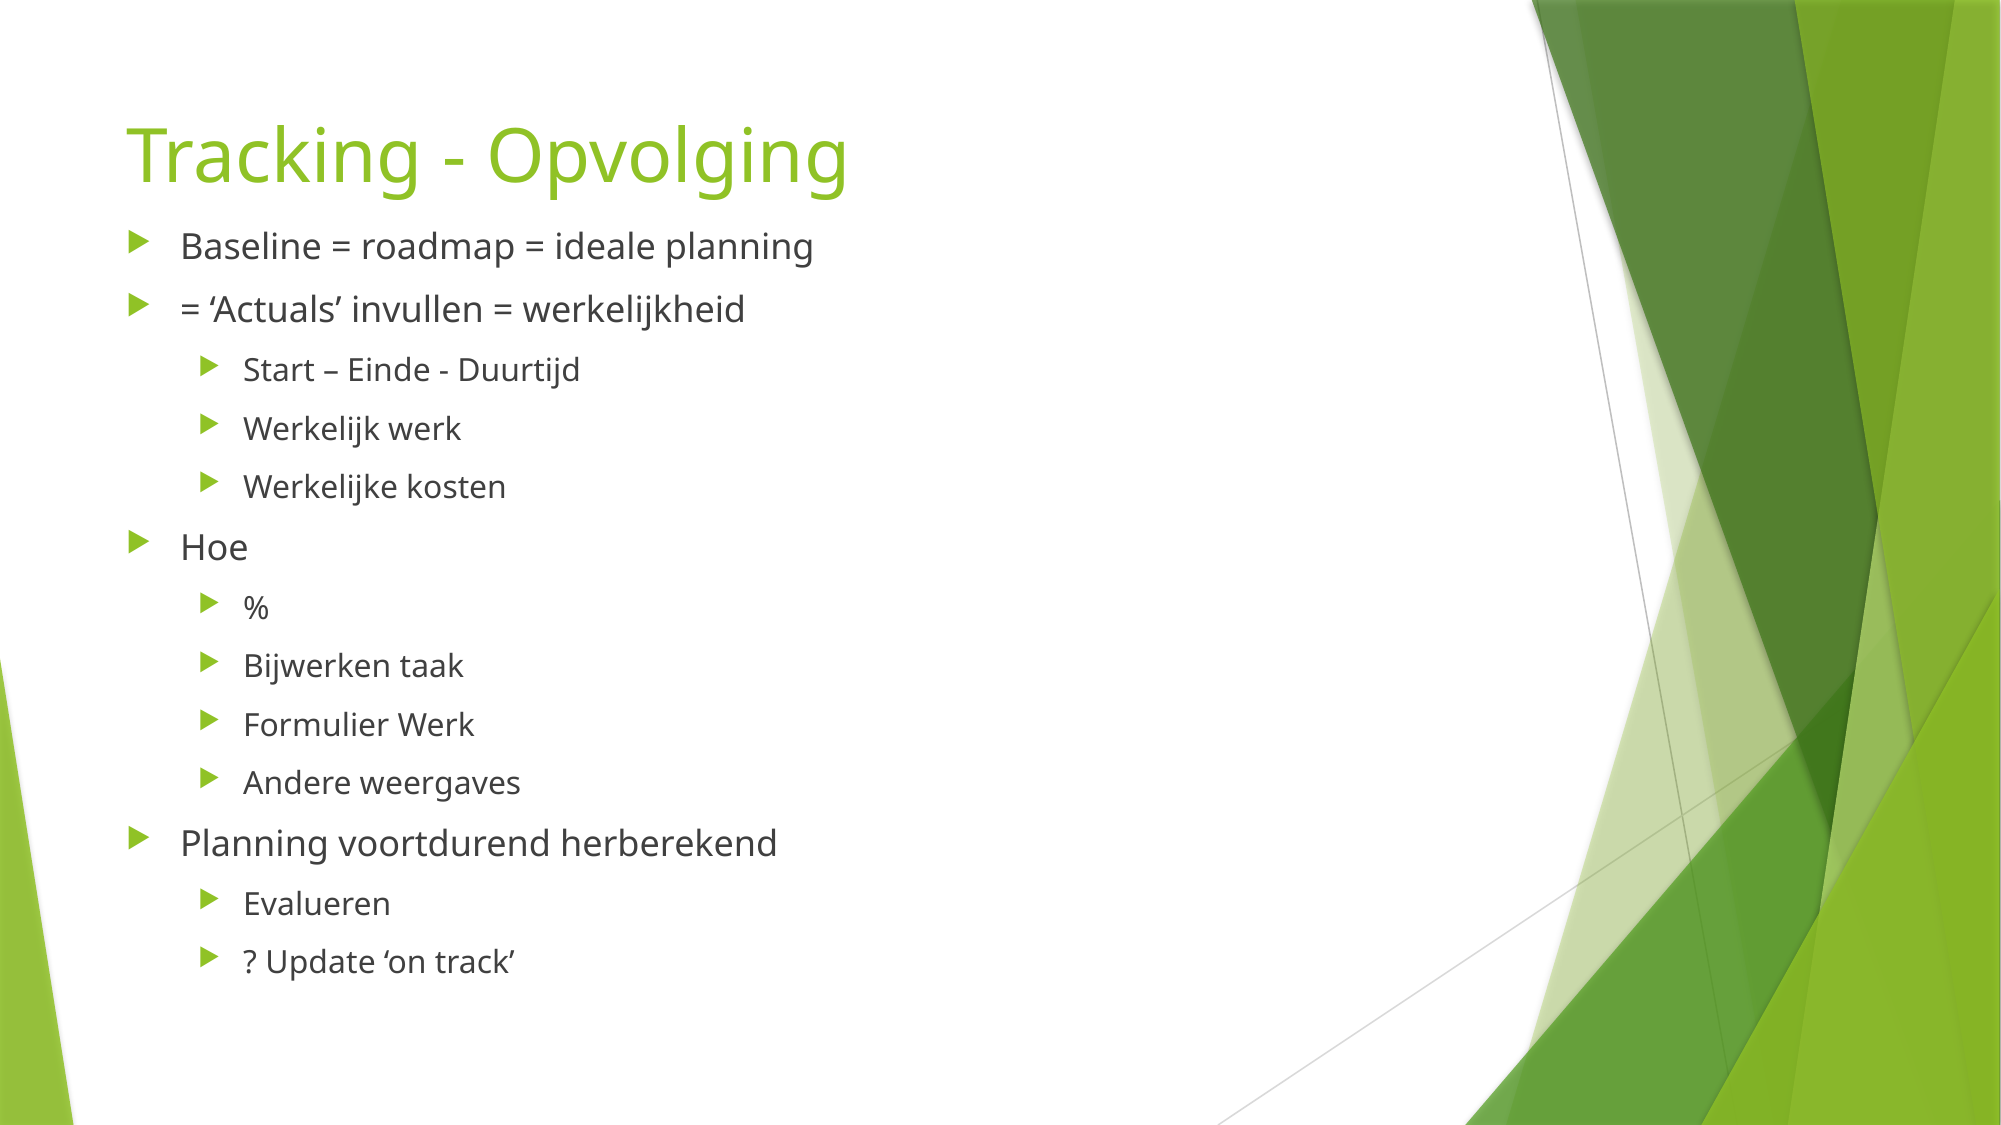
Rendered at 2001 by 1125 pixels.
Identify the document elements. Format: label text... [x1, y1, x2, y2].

title Tracking - Opvolging [111, 99, 1522, 216]
list Baseline = roadmap = ideale planning = ‘Actuals’ invullen = werkelijkheid Start – Einde - Duurtijd Werkelijk werk Werkelijke kosten Hoe % Bijwerken taak Formulier Werk Andere weergaves Planning voortdurend herberekend Evalueren ? Update ‘on track’ [111, 216, 1522, 992]
